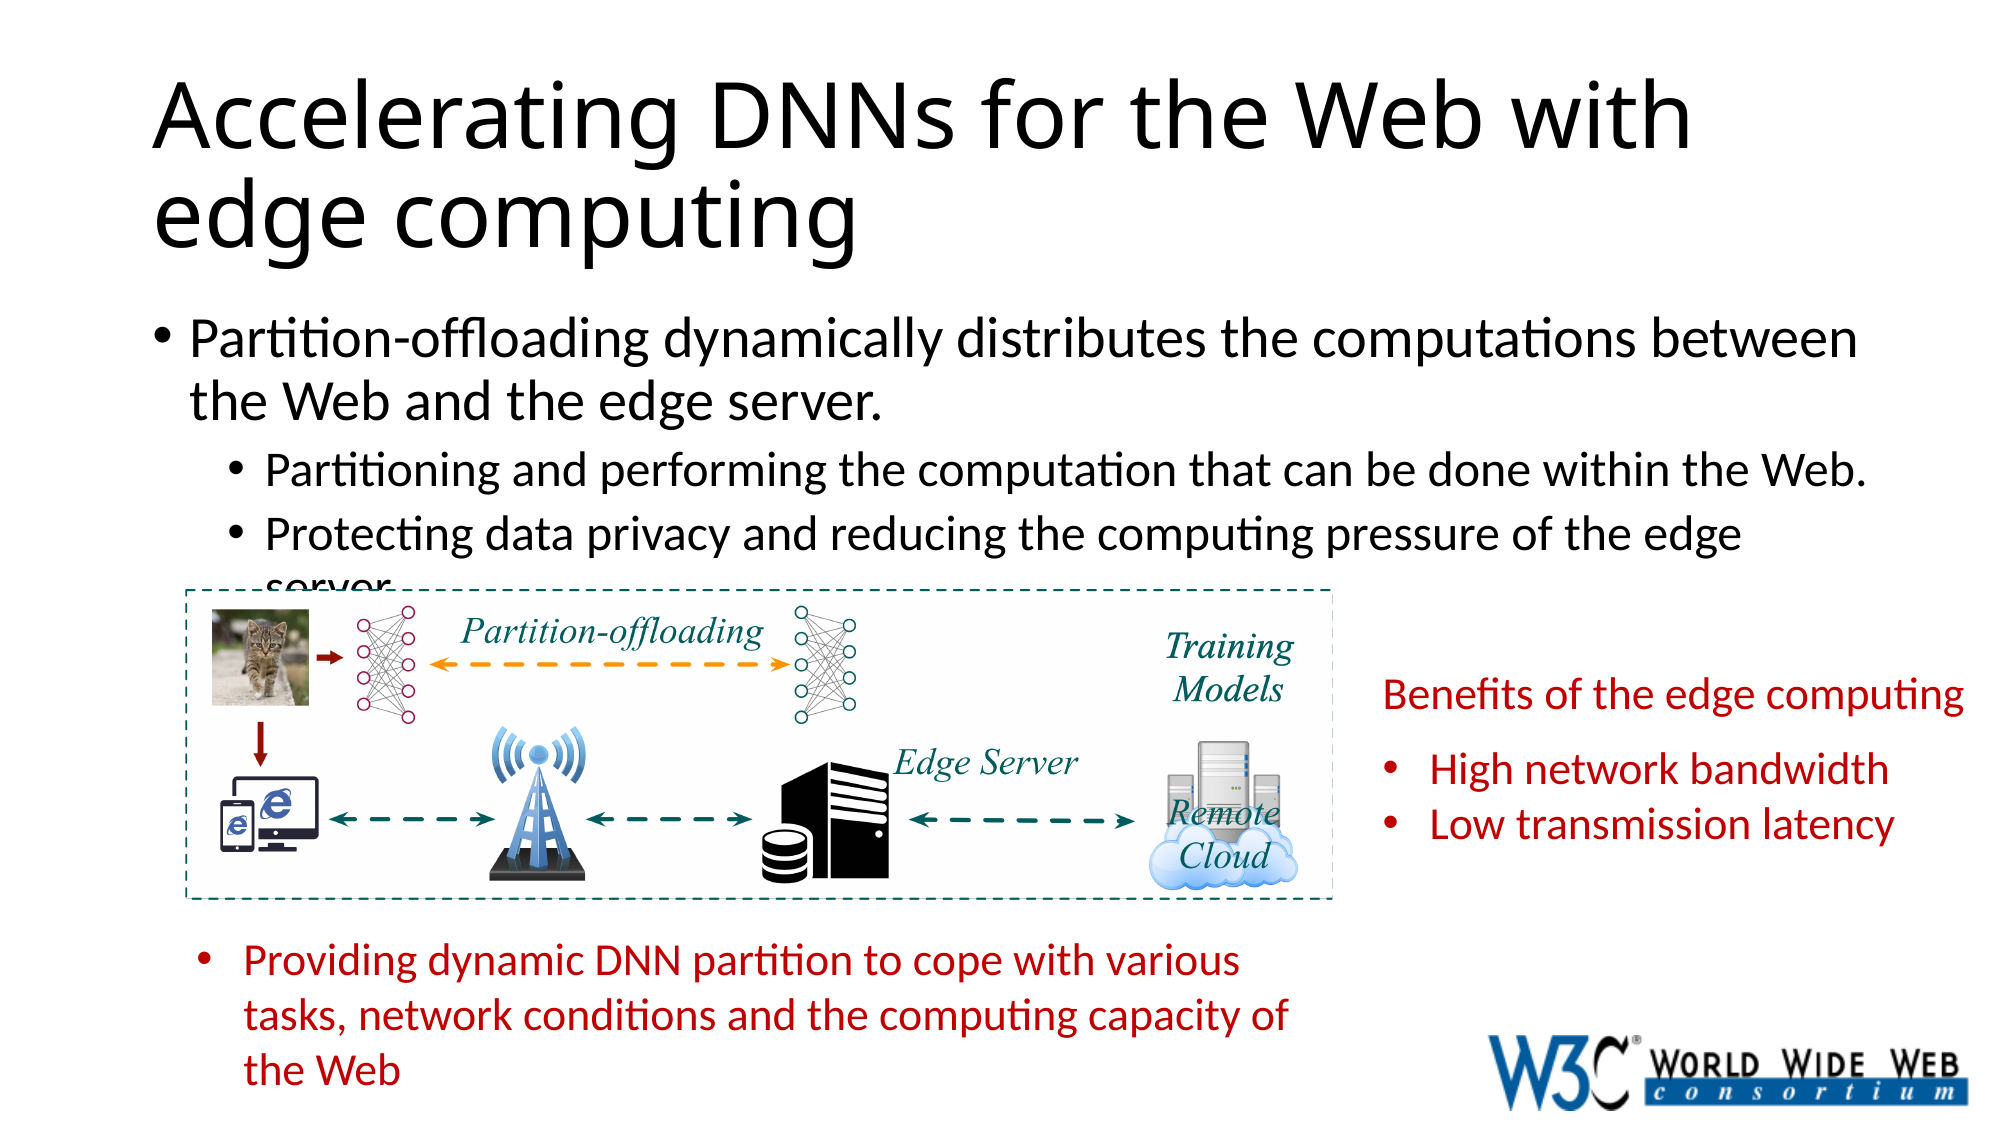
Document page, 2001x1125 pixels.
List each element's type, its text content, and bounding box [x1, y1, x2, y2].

picture [185, 589, 1333, 932]
picture [1482, 1035, 1975, 1111]
list Partition-ofﬂoading dynamically distributes the computations between the Web and the edge server. Partitioning and performing the computation that can be done within the Web. Protecting data privacy and reducing the computing pressure of the edge server. [137, 299, 1896, 1014]
title Accelerating DNNs for the Web with edge computing [137, 59, 1863, 278]
text_box Benefits of the edge computing High network bandwidth Low transmission latency [1368, 656, 2000, 857]
text_box Providing dynamic DNN partition to cope with various tasks, network conditions and the computing capacity of the Web [181, 922, 1333, 1103]
